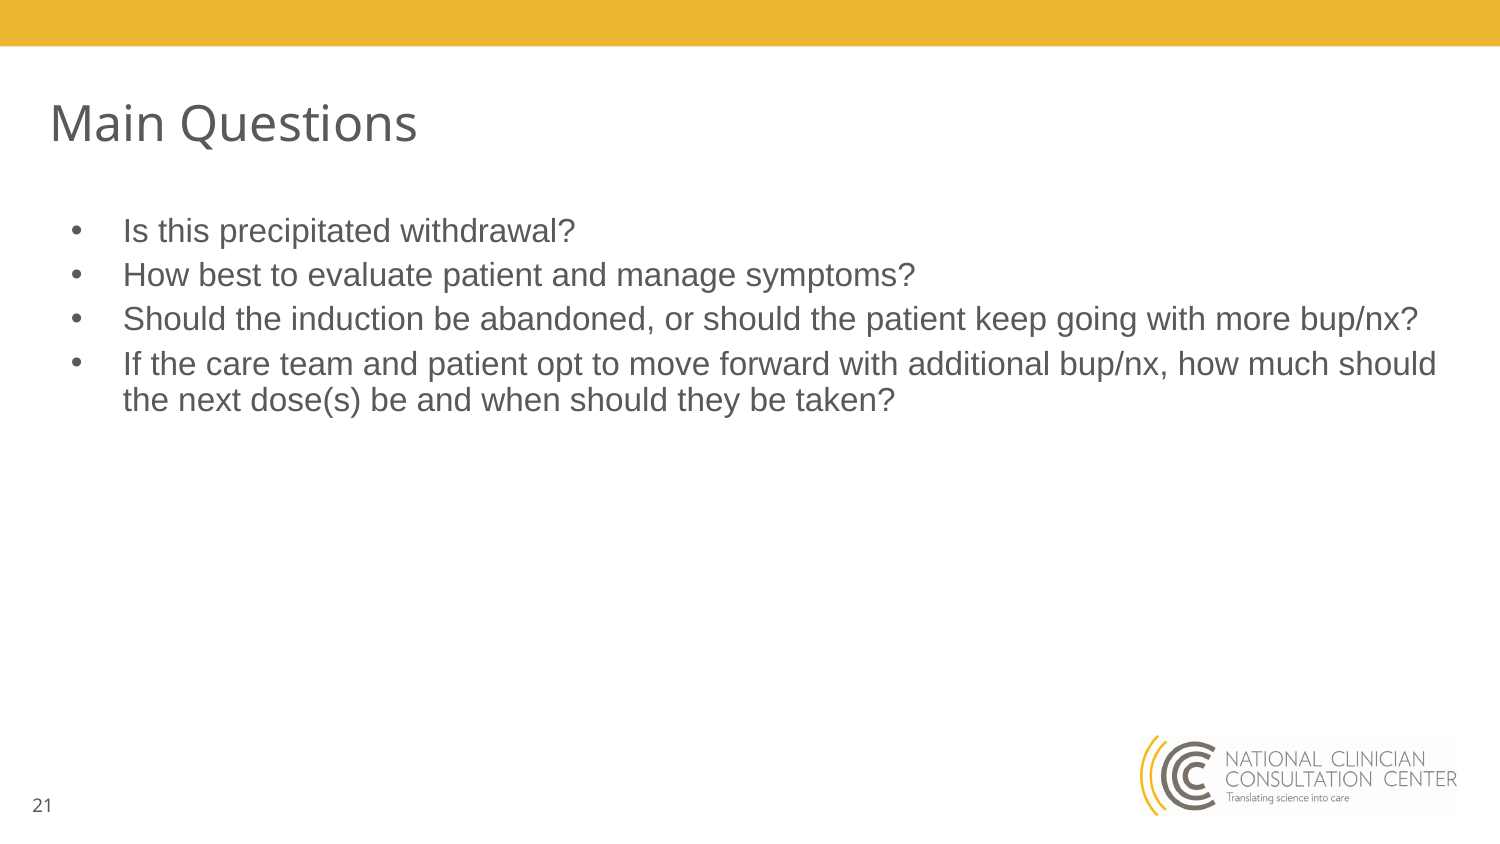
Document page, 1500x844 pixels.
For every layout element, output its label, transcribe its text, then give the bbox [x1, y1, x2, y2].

list Is this precipitated withdrawal? How best to evaluate patient and manage symptoms? Should the induction be abandoned, or should the patient keep going with more bup/nx? If the care team and patient opt to move forward with additional bup/nx, how much should the next dose(s) be and when should they be taken? [33, 206, 1463, 722]
title Main Questions [34, 90, 1329, 167]
picture [1140, 735, 1457, 816]
